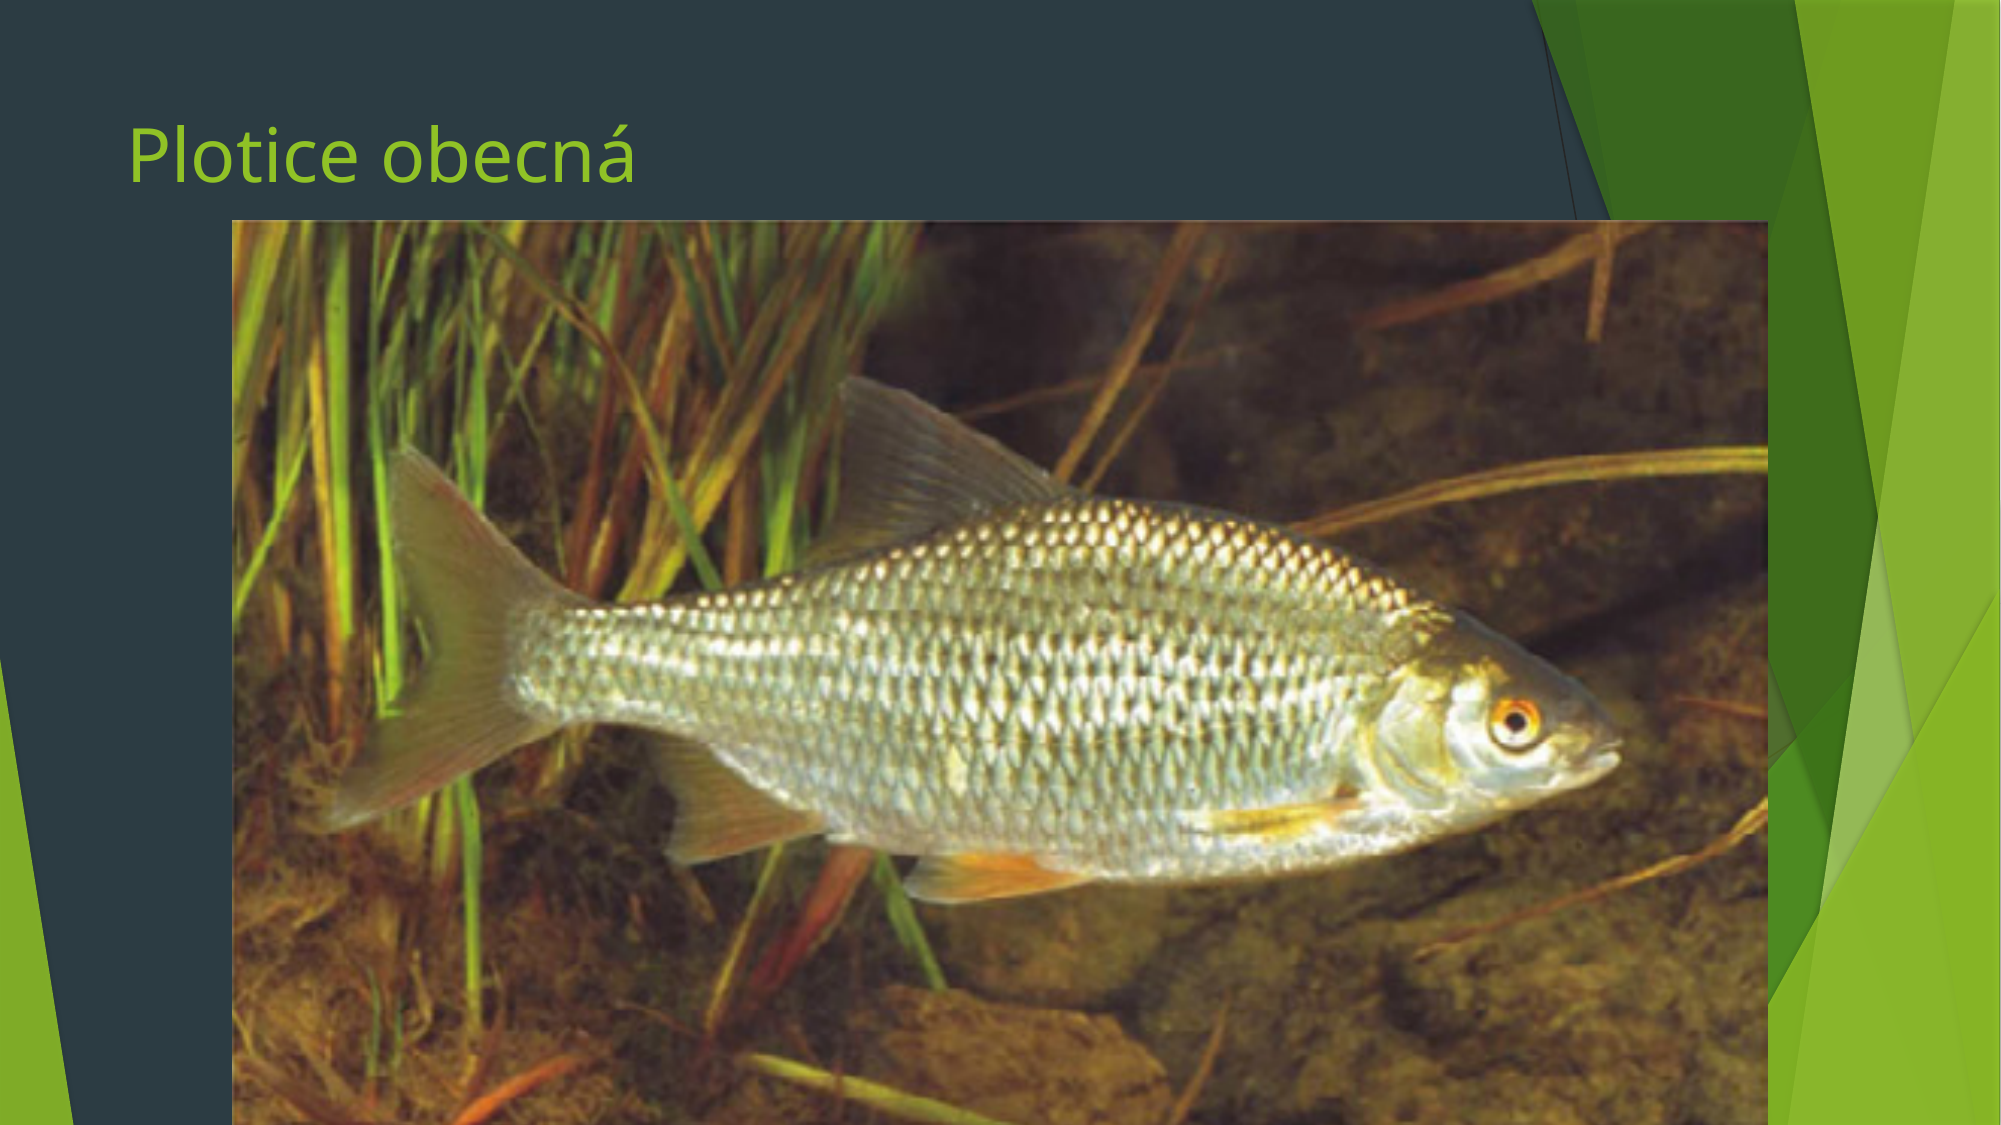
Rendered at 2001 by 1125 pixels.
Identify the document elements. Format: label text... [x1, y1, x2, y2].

title Plotice obecná [111, 99, 1522, 317]
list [232, 219, 1768, 1125]
